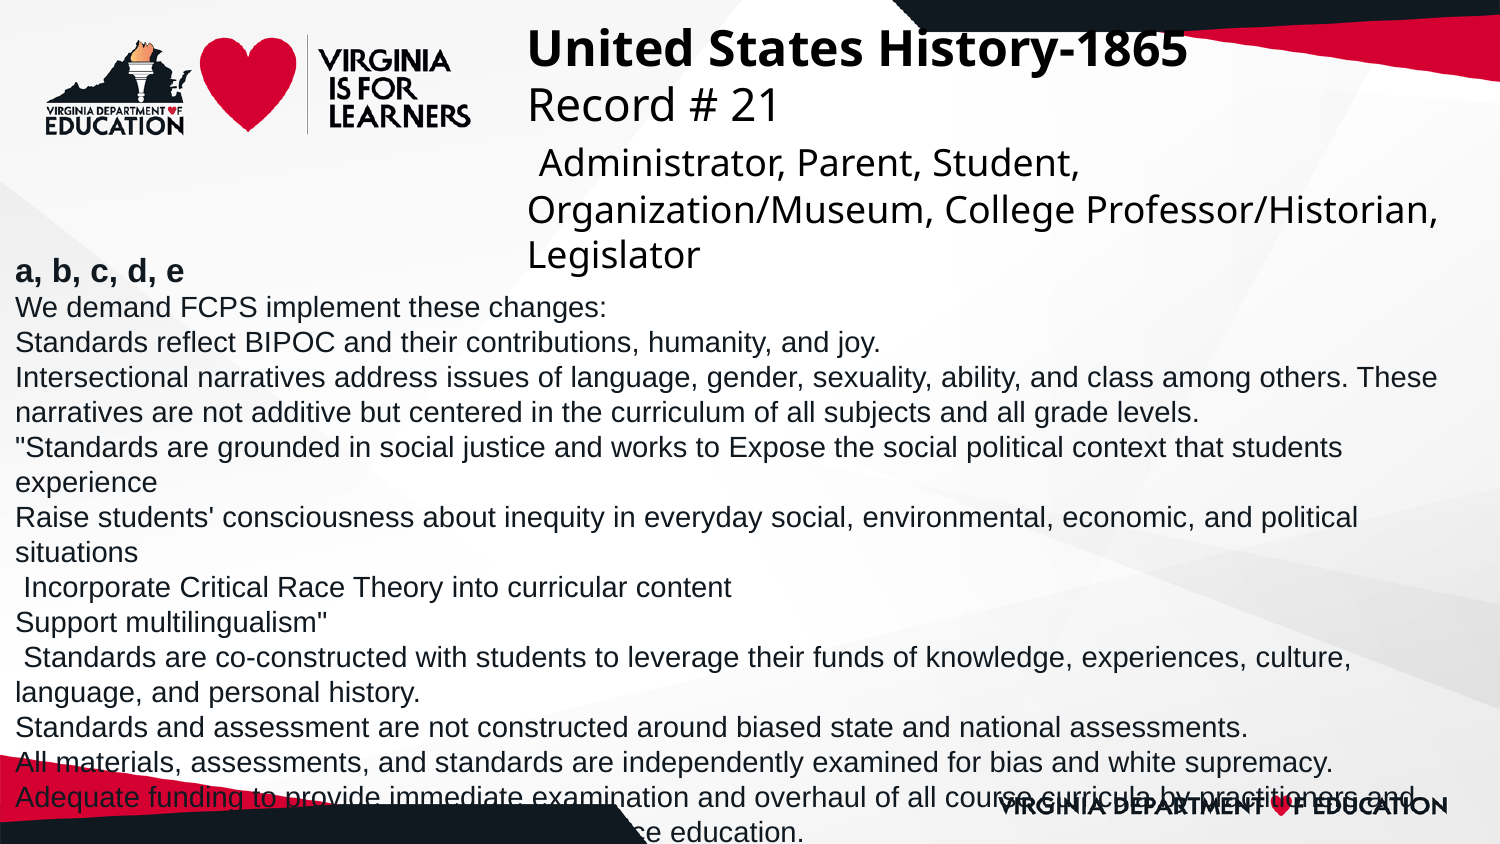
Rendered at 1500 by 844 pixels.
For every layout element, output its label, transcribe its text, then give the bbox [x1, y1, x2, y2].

picture [0, 0, 1500, 198]
subtitle a, b, c, d, e We demand FCPS implement these changes: Standards reflect BIPOC and their contributions, humanity, and joy. Intersectional narratives address issues of language, gender, sexuality, ability, and class among others. These narratives are not additive but centered in the curriculum of all subjects and all grade levels. "Standards are grounded in social justice and works to Expose the social political context that students experience Raise students' consciousness about inequity in everyday social, environmental, economic, and political situations Incorporate Critical Race Theory into curricular content Support multilingualism" Standards are co-constructed with students to leverage their funds of knowledge, experiences, culture, language, and personal history. Standards and assessment are not constructed around biased state and national assessments. All materials, assessments, and standards are independently examined for bias and white supremacy. Adequate funding to provide immediate examination and overhaul of all course curricula by practitioners and experts in antiracist, abolitionist, and social justice education. [0, 198, 1500, 789]
title United States History-1865 Record # 21 Administrator, Parent, Student, Organization/Museum, College Professor/Historian, Legislator [511, 126, 1459, 198]
picture [0, 789, 1500, 844]
